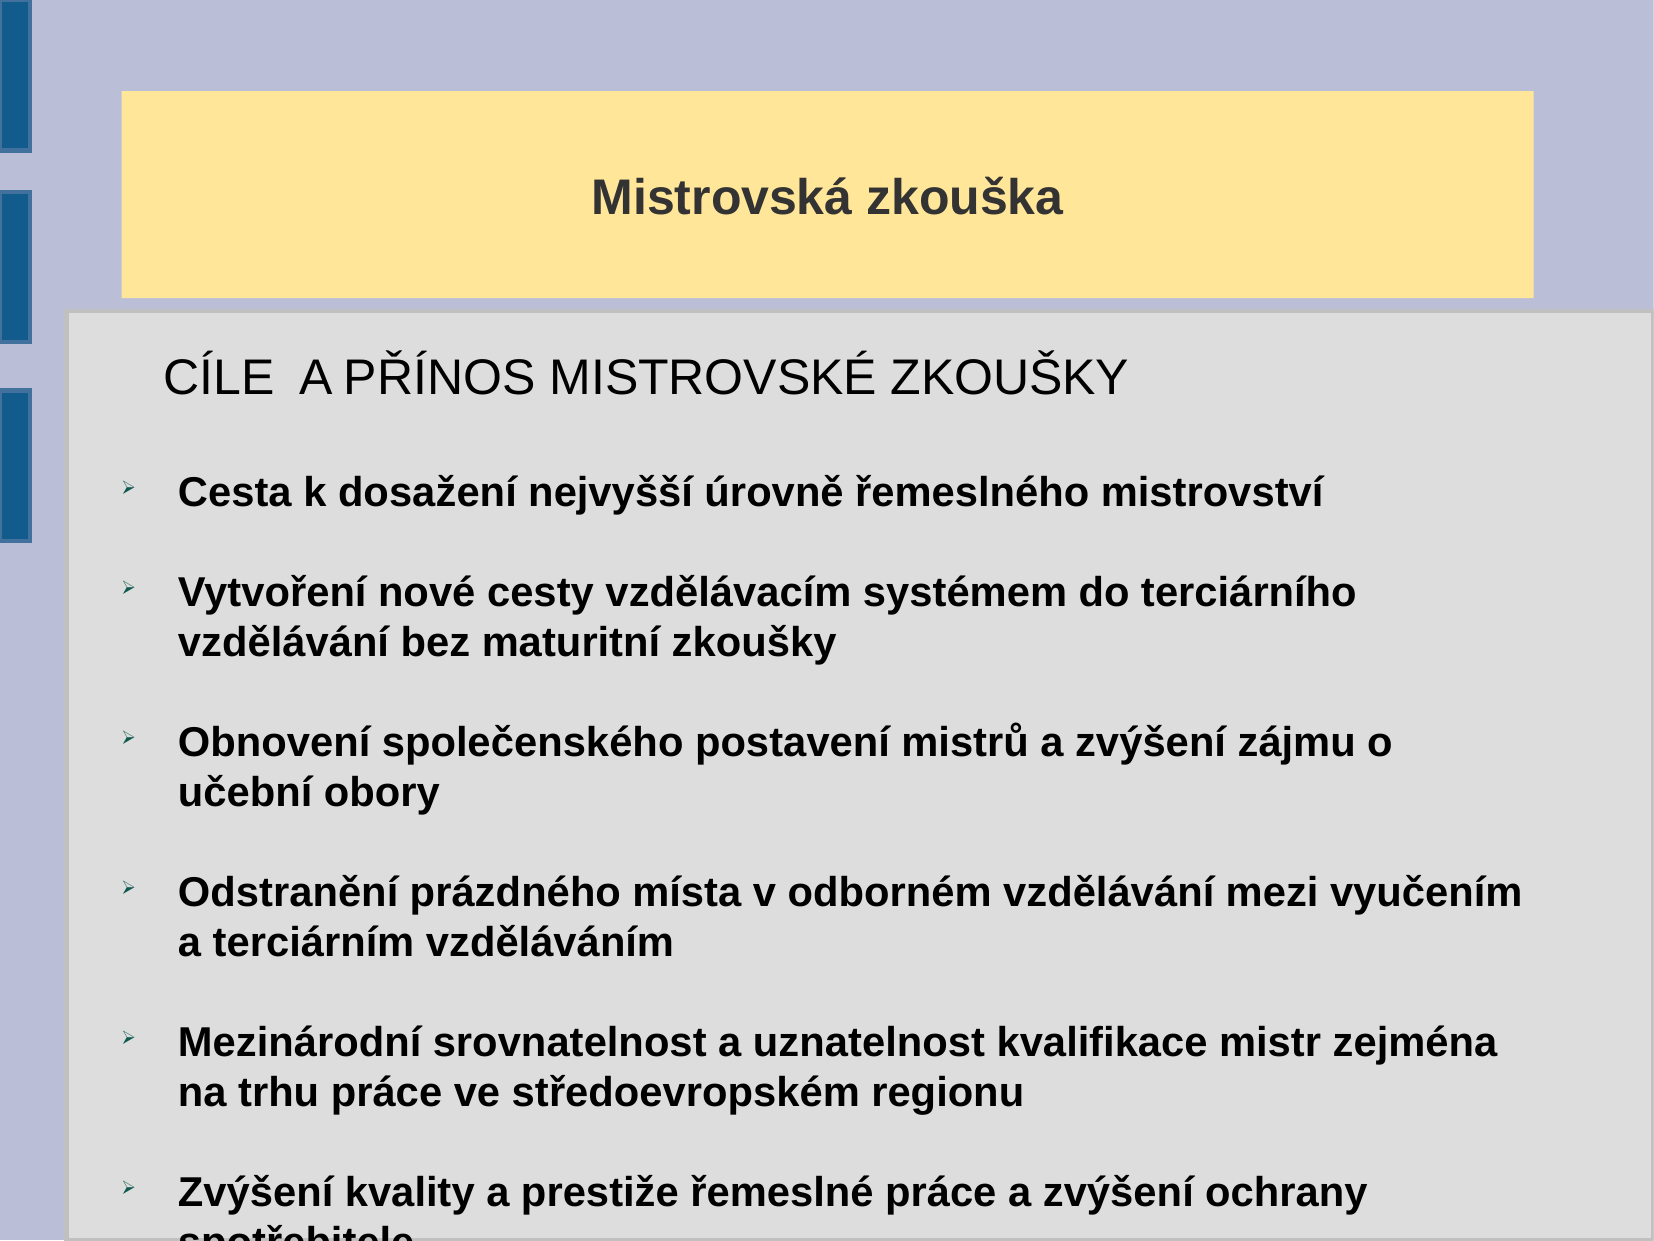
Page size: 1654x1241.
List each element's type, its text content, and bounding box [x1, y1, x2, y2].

title Mistrovská zkouška [121, 91, 1534, 299]
list CÍLE A PŘÍNOS MISTROVSKÉ ZKOUŠKY Cesta k dosažení nejvyšší úrovně řemeslného mistrovství Vytvoření nové cesty vzdělávacím systémem do terciárního vzdělávání bez maturitní zkoušky Obnovení společenského postavení mistrů a zvýšení zájmu o učební obory Odstranění prázdného místa v odborném vzdělávání mezi vyučením a terciárním vzděláváním Mezinárodní srovnatelnost a uznatelnost kvalifikace mistr zejména na trhu práce ve středoevropském regionu Zvýšení kvality a prestiže řemeslné práce a zvýšení ochrany spotřebitele [121, 344, 1534, 1210]
